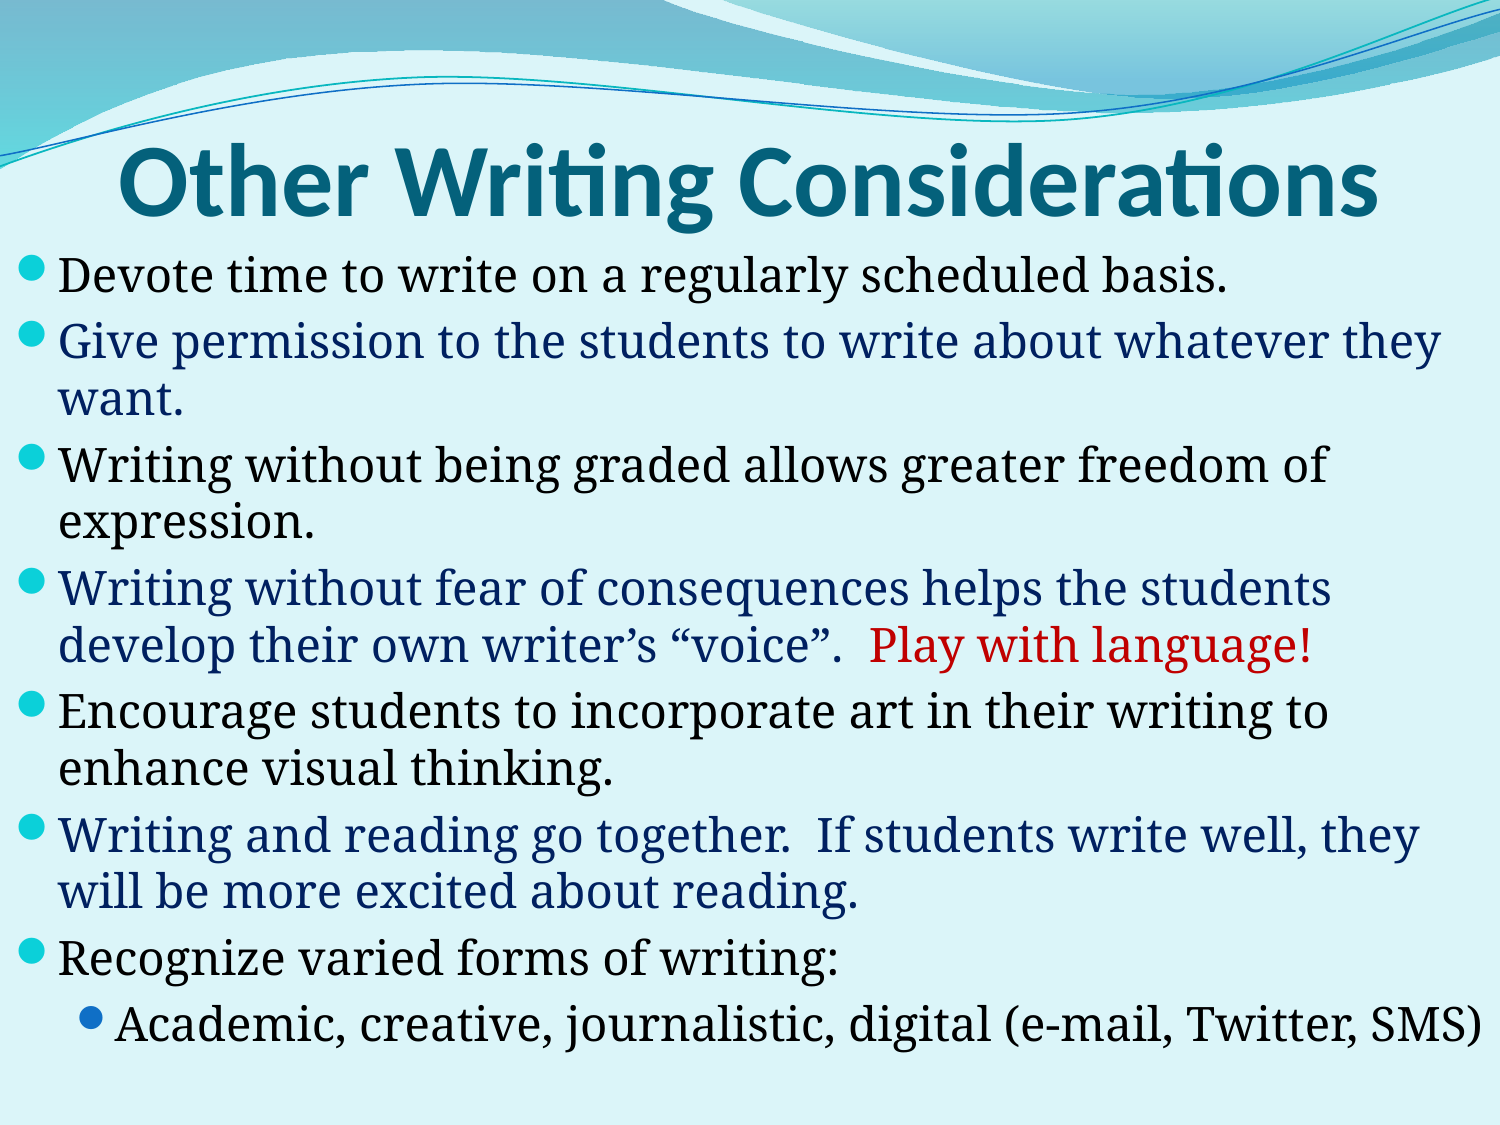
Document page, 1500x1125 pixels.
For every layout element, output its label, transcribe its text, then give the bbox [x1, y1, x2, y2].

title Other Writing Considerations [75, 50, 1425, 237]
list Devote time to write on a regularly scheduled basis. Give permission to the students to write about whatever they want. Writing without being graded allows greater freedom of expression. Writing without fear of consequences helps the students develop their own writer’s “voice”. Play with language! Encourage students to incorporate art in their writing to enhance visual thinking. Writing and reading go together. If students write well, they will be more excited about reading. Recognize varied forms of writing: Academic, creative, journalistic, digital (e-mail, Twitter, SMS) [0, 237, 1500, 1125]
